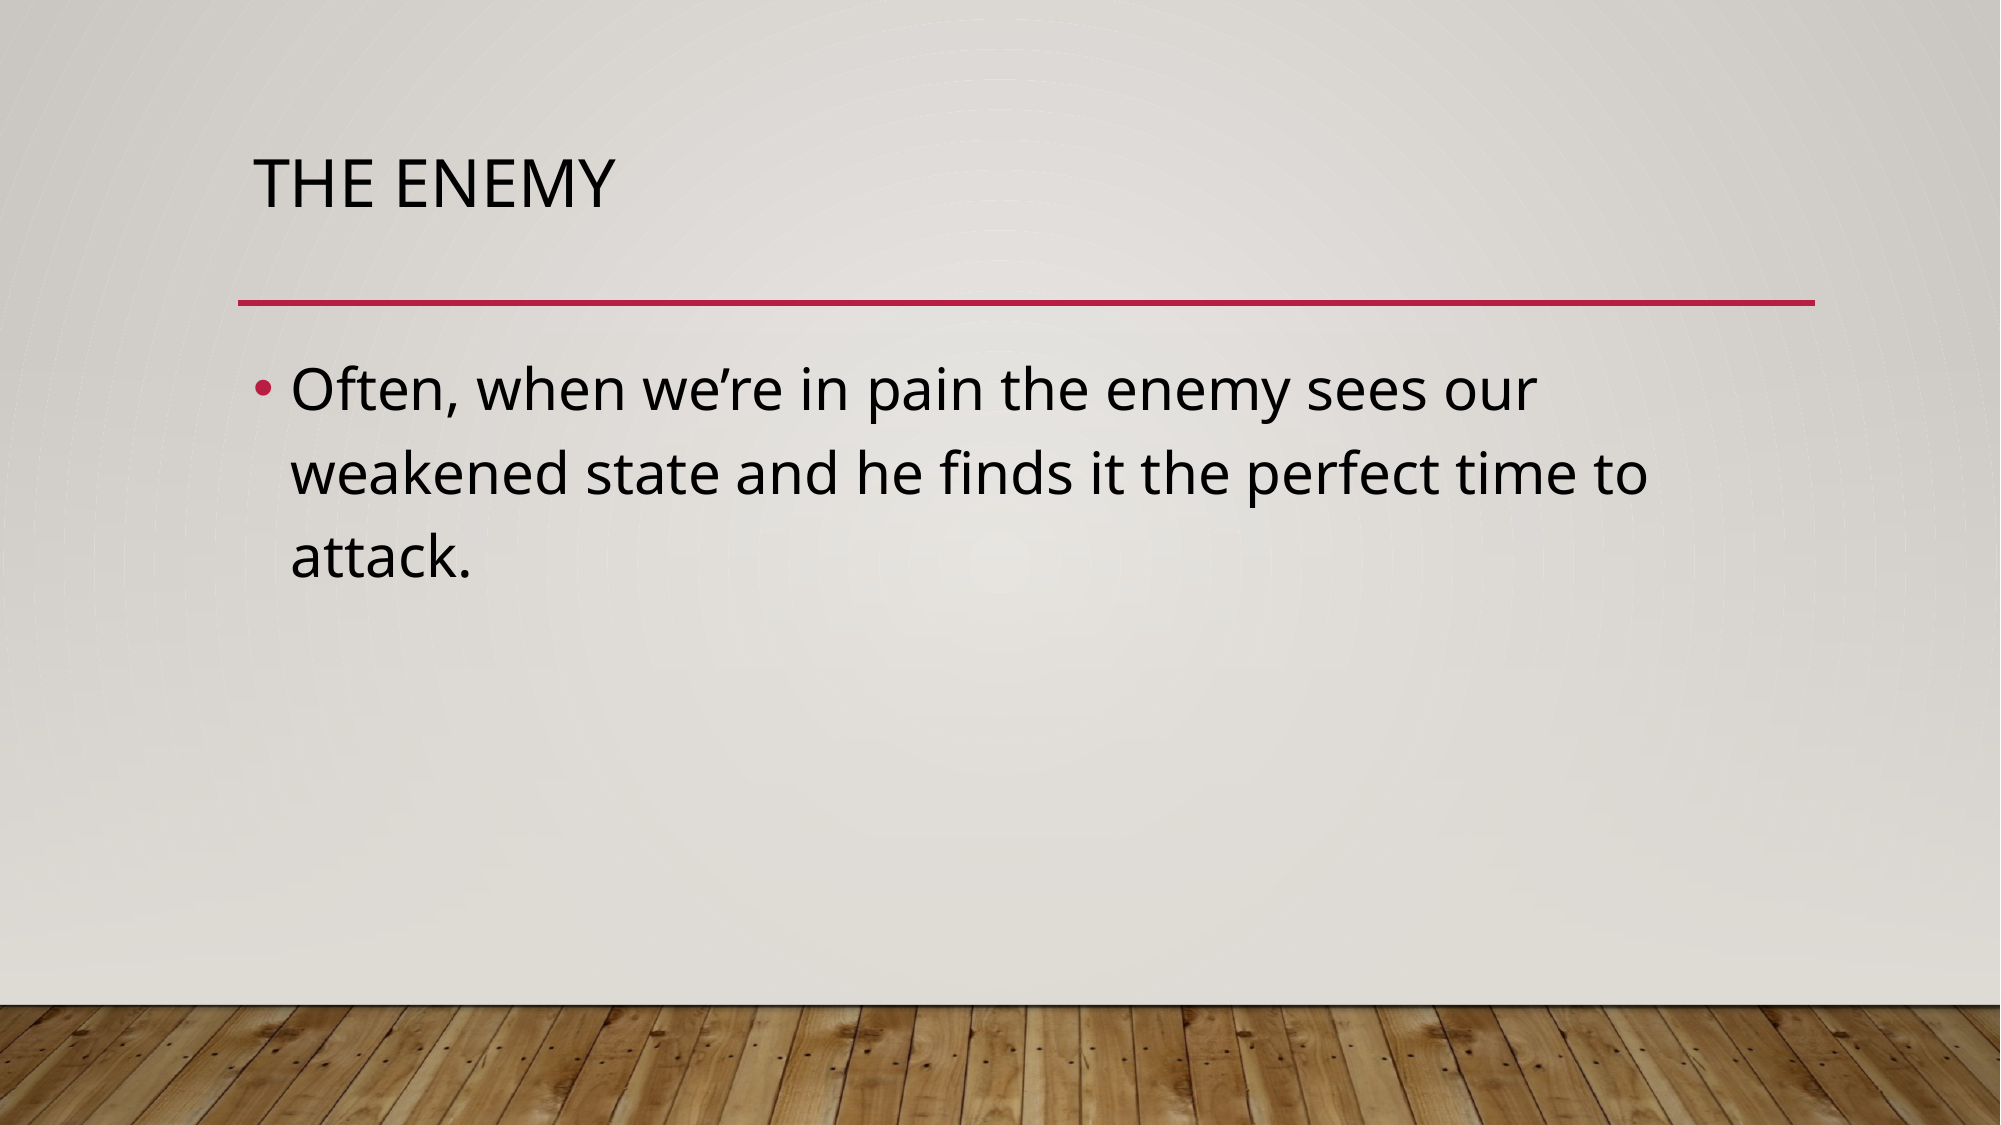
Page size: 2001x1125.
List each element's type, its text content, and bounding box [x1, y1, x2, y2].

list Often, when we’re in pain the enemy sees our weakened state and he finds it the perfect time to attack. [238, 330, 1814, 897]
title the enemy [238, 142, 1814, 315]
picture [0, 1005, 2000, 1125]
